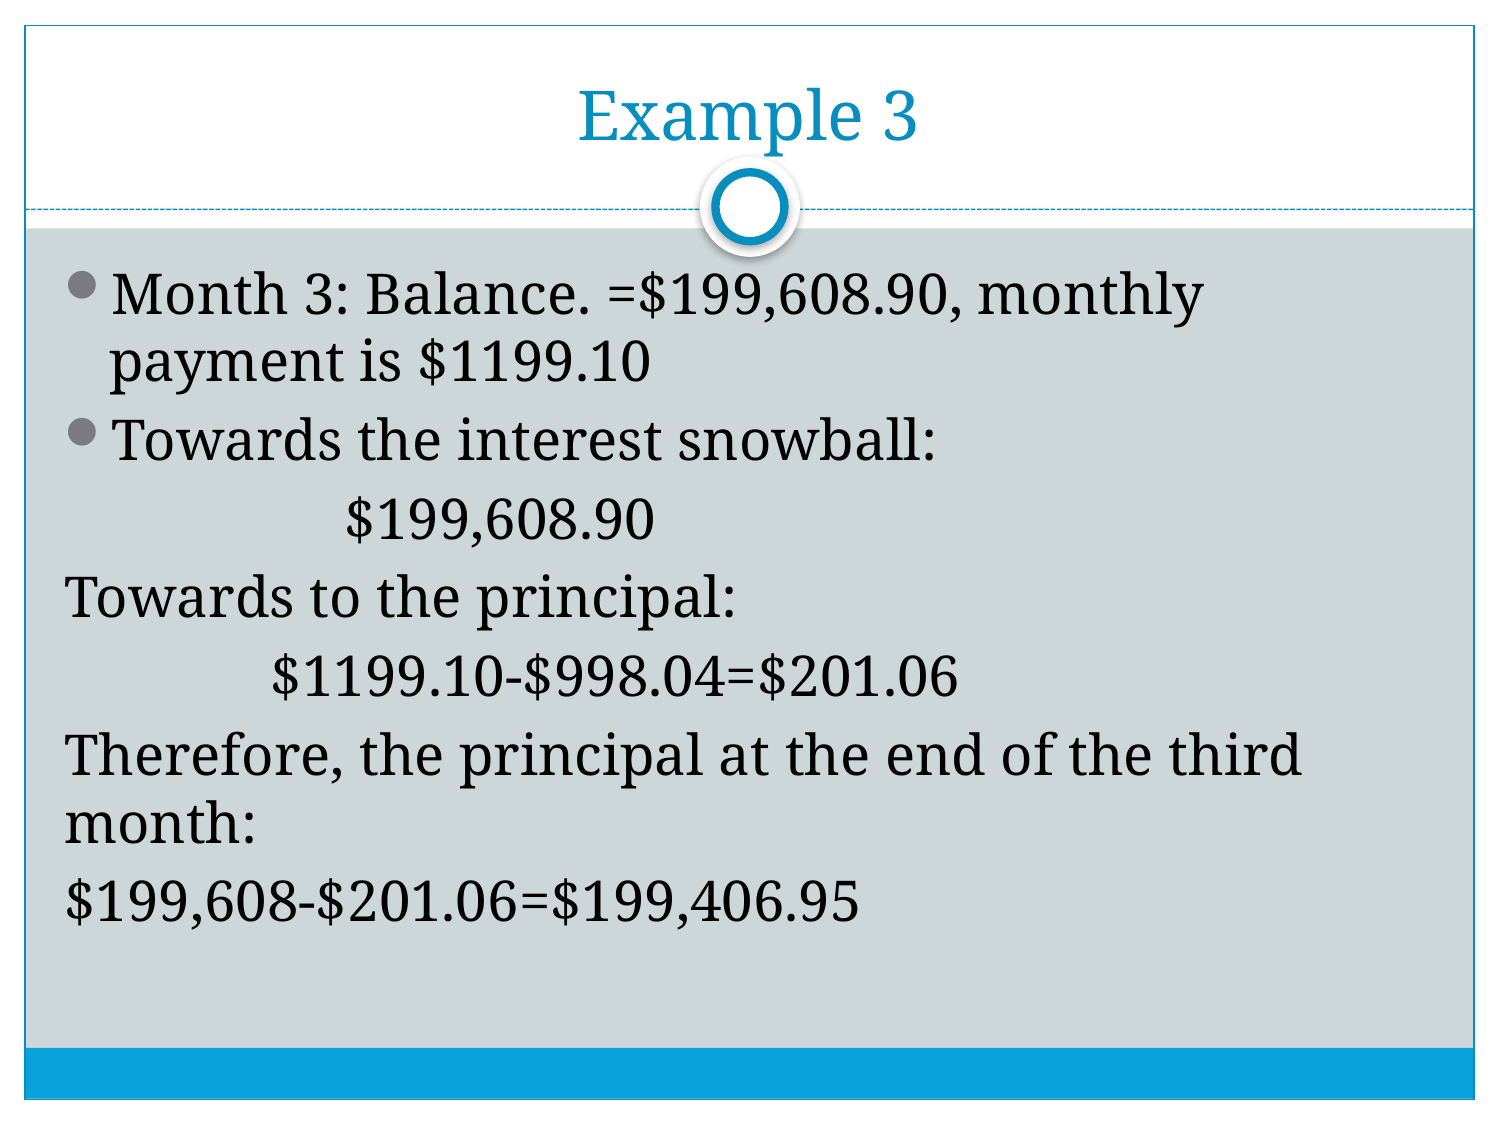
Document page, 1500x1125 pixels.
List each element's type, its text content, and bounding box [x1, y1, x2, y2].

title Example 3 [49, 37, 1450, 162]
